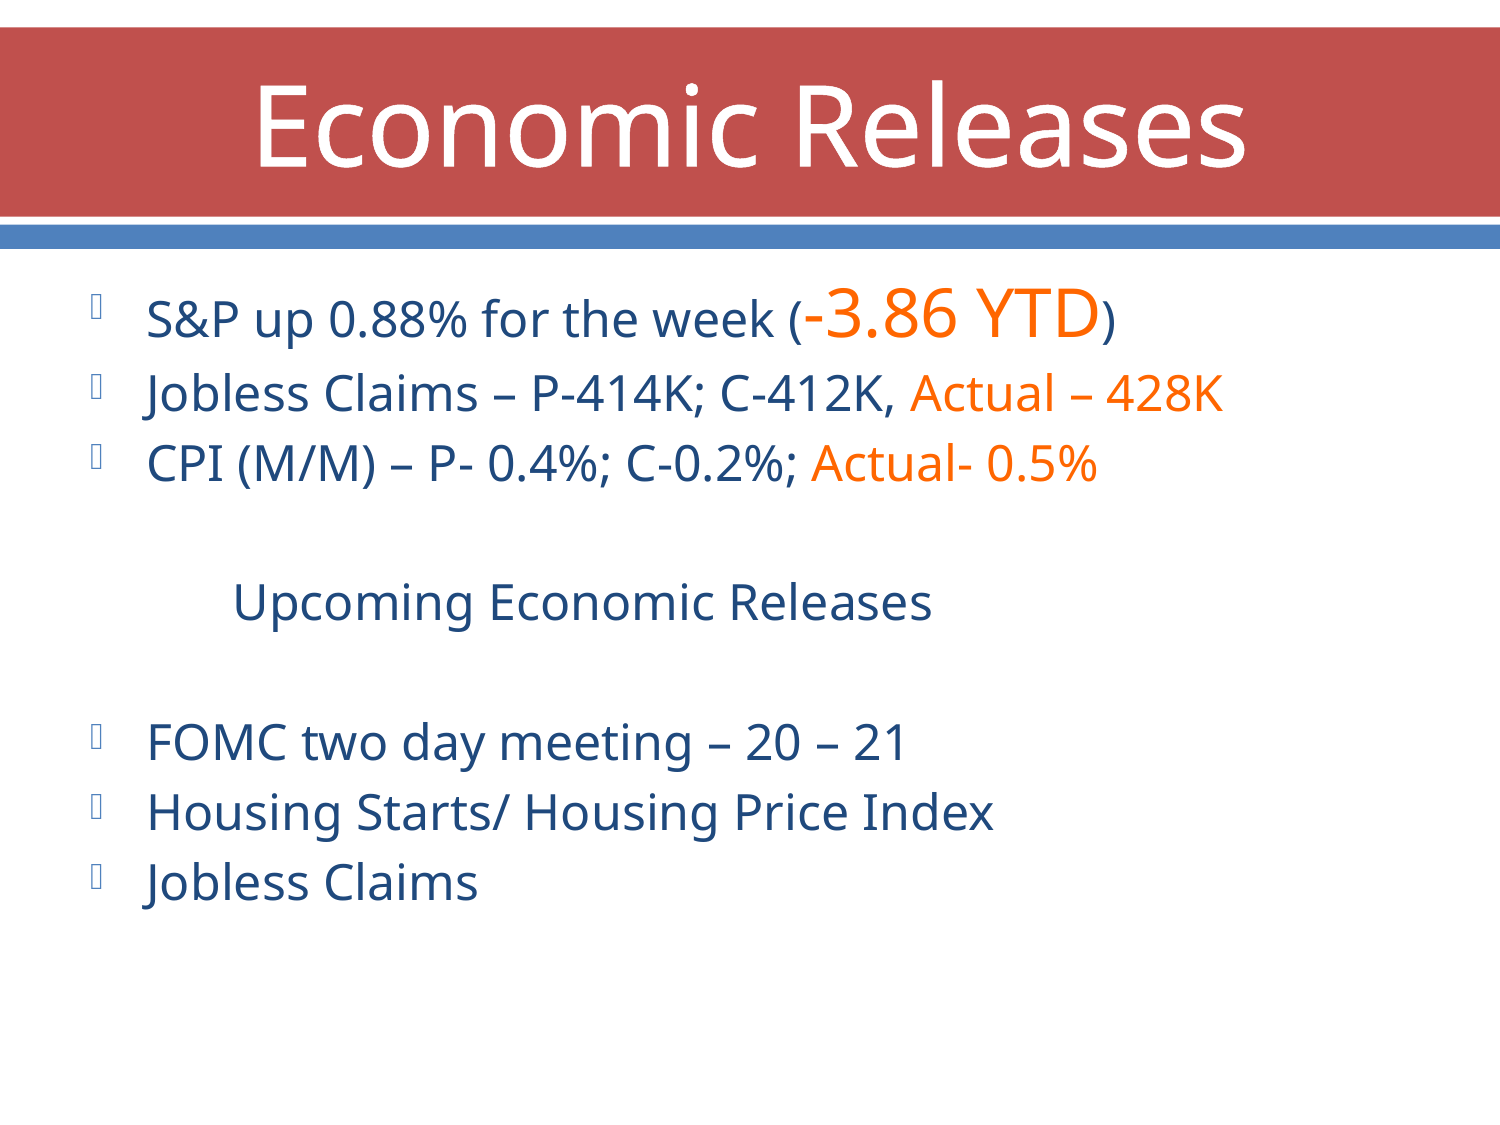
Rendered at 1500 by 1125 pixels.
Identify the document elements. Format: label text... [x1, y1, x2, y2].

title Economic Releases [75, 29, 1425, 213]
list S&P up 0.88% for the week (-3.86 YTD) Jobless Claims – P-414K; C-412K, Actual – 428K CPI (M/M) – P- 0.4%; C-0.2%; Actual- 0.5% Upcoming Economic Releases FOMC two day meeting – 20 – 21 Housing Starts/ Housing Price Index Jobless Claims [75, 262, 1425, 1005]
